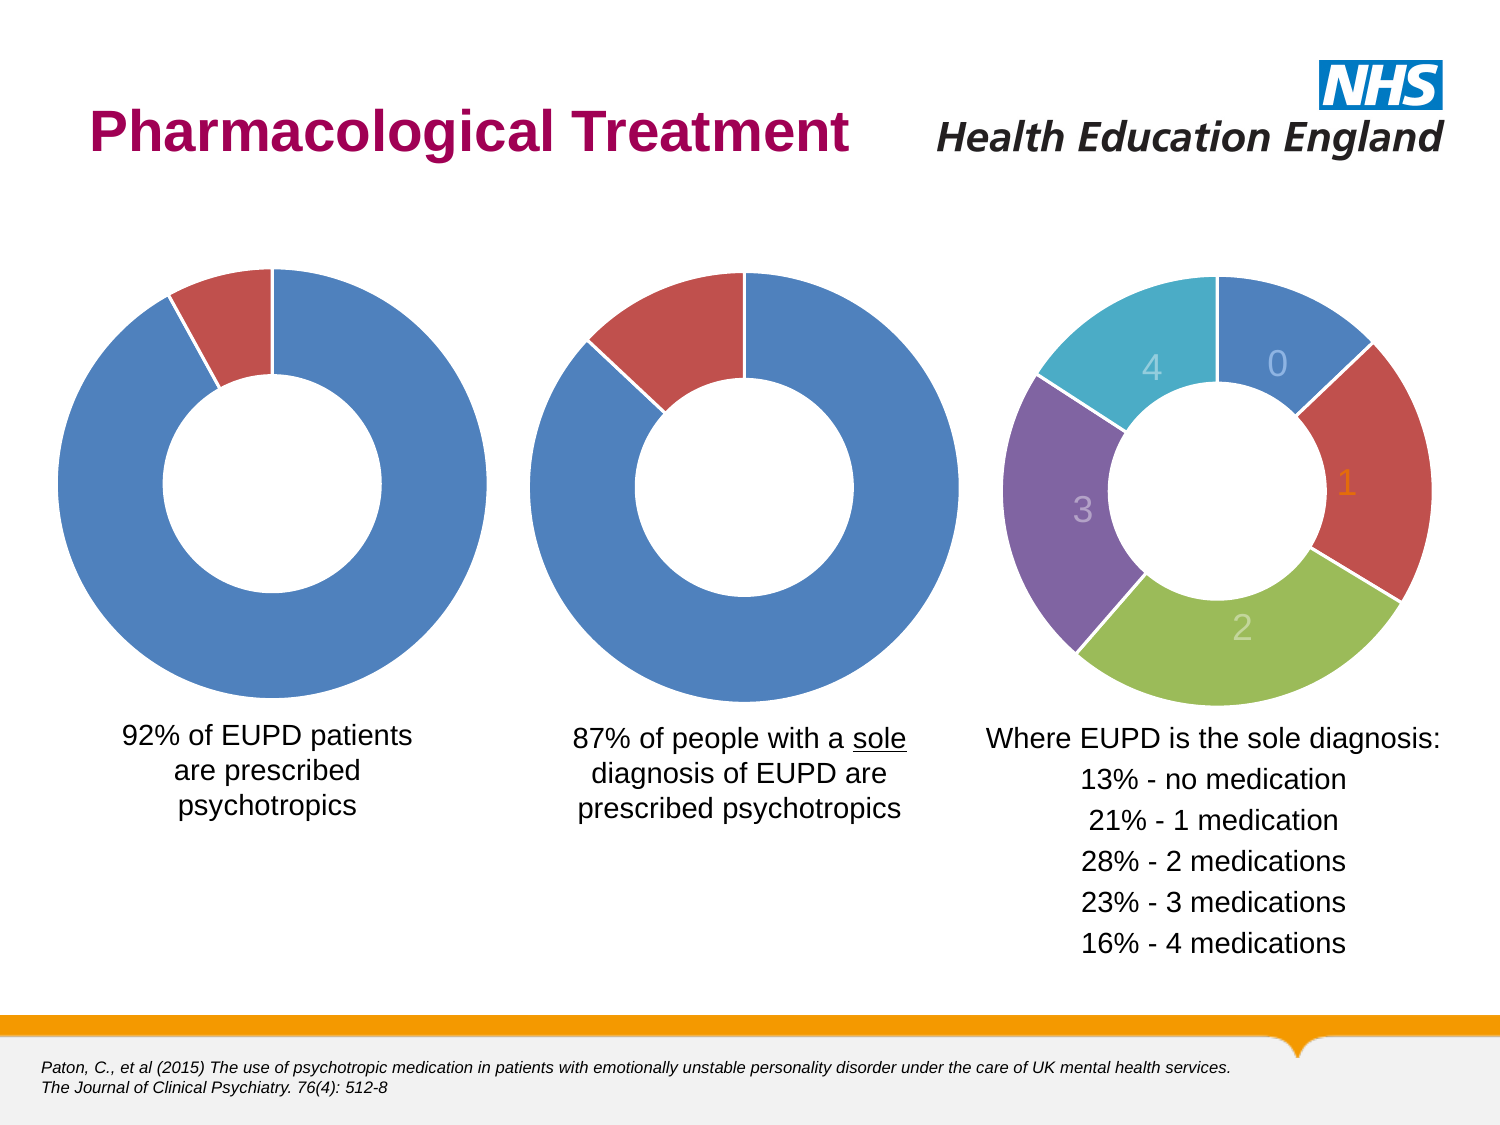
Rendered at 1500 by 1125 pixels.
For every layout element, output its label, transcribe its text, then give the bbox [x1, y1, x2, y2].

chart [25, 258, 1469, 717]
text_box 87% of people with a sole diagnosis of EUPD are prescribed psychotropics [536, 722, 944, 849]
text_box Where EUPD is the sole diagnosis: 13% - no medication 21% - 1 medication 28% - 2 medications 23% - 3 medications 16% - 4 medications [966, 725, 1462, 986]
picture [936, 59, 1445, 161]
text_box Paton, C., et al (2015) The use of psychotropic medication in patients with emotionally unstable personality disorder under the care of UK mental health services. The Journal of Clinical Psychiatry. 76(4): 512-8 [26, 1049, 1259, 1104]
text_box 92% of EUPD patients are prescribed psychotropics [92, 716, 443, 846]
title Pharmacological Treatment [75, 85, 1350, 198]
